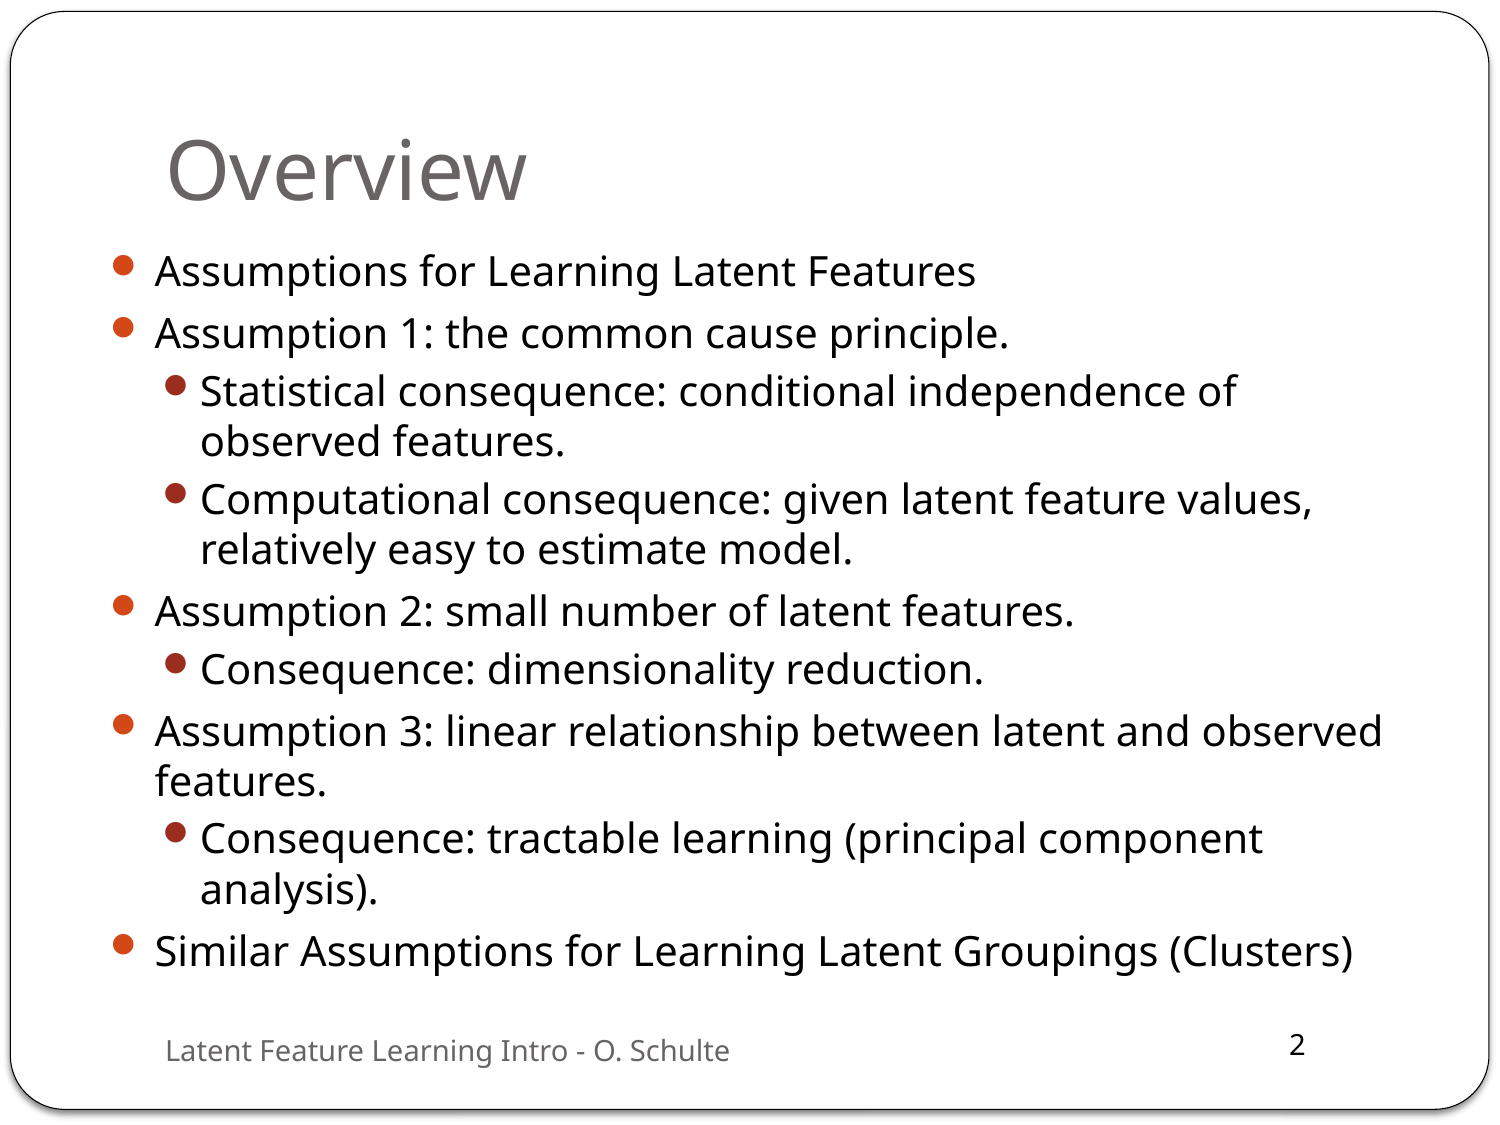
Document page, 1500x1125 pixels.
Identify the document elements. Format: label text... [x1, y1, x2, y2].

title Overview [150, 45, 1425, 233]
footer Latent Feature Learning Intro - O. Schulte [150, 1012, 800, 1088]
list Assumptions for Learning Latent Features Assumption 1: the common cause principle. Statistical consequence: conditional independence of observed features. Computational consequence: given latent feature values, relatively easy to estimate model. Assumption 2: small number of latent features. Consequence: dimensionality reduction. Assumption 3: linear relationship between latent and observed features. Consequence: tractable learning (principal component analysis). Similar Assumptions for Learning Latent Groupings (Clusters) [94, 237, 1425, 988]
